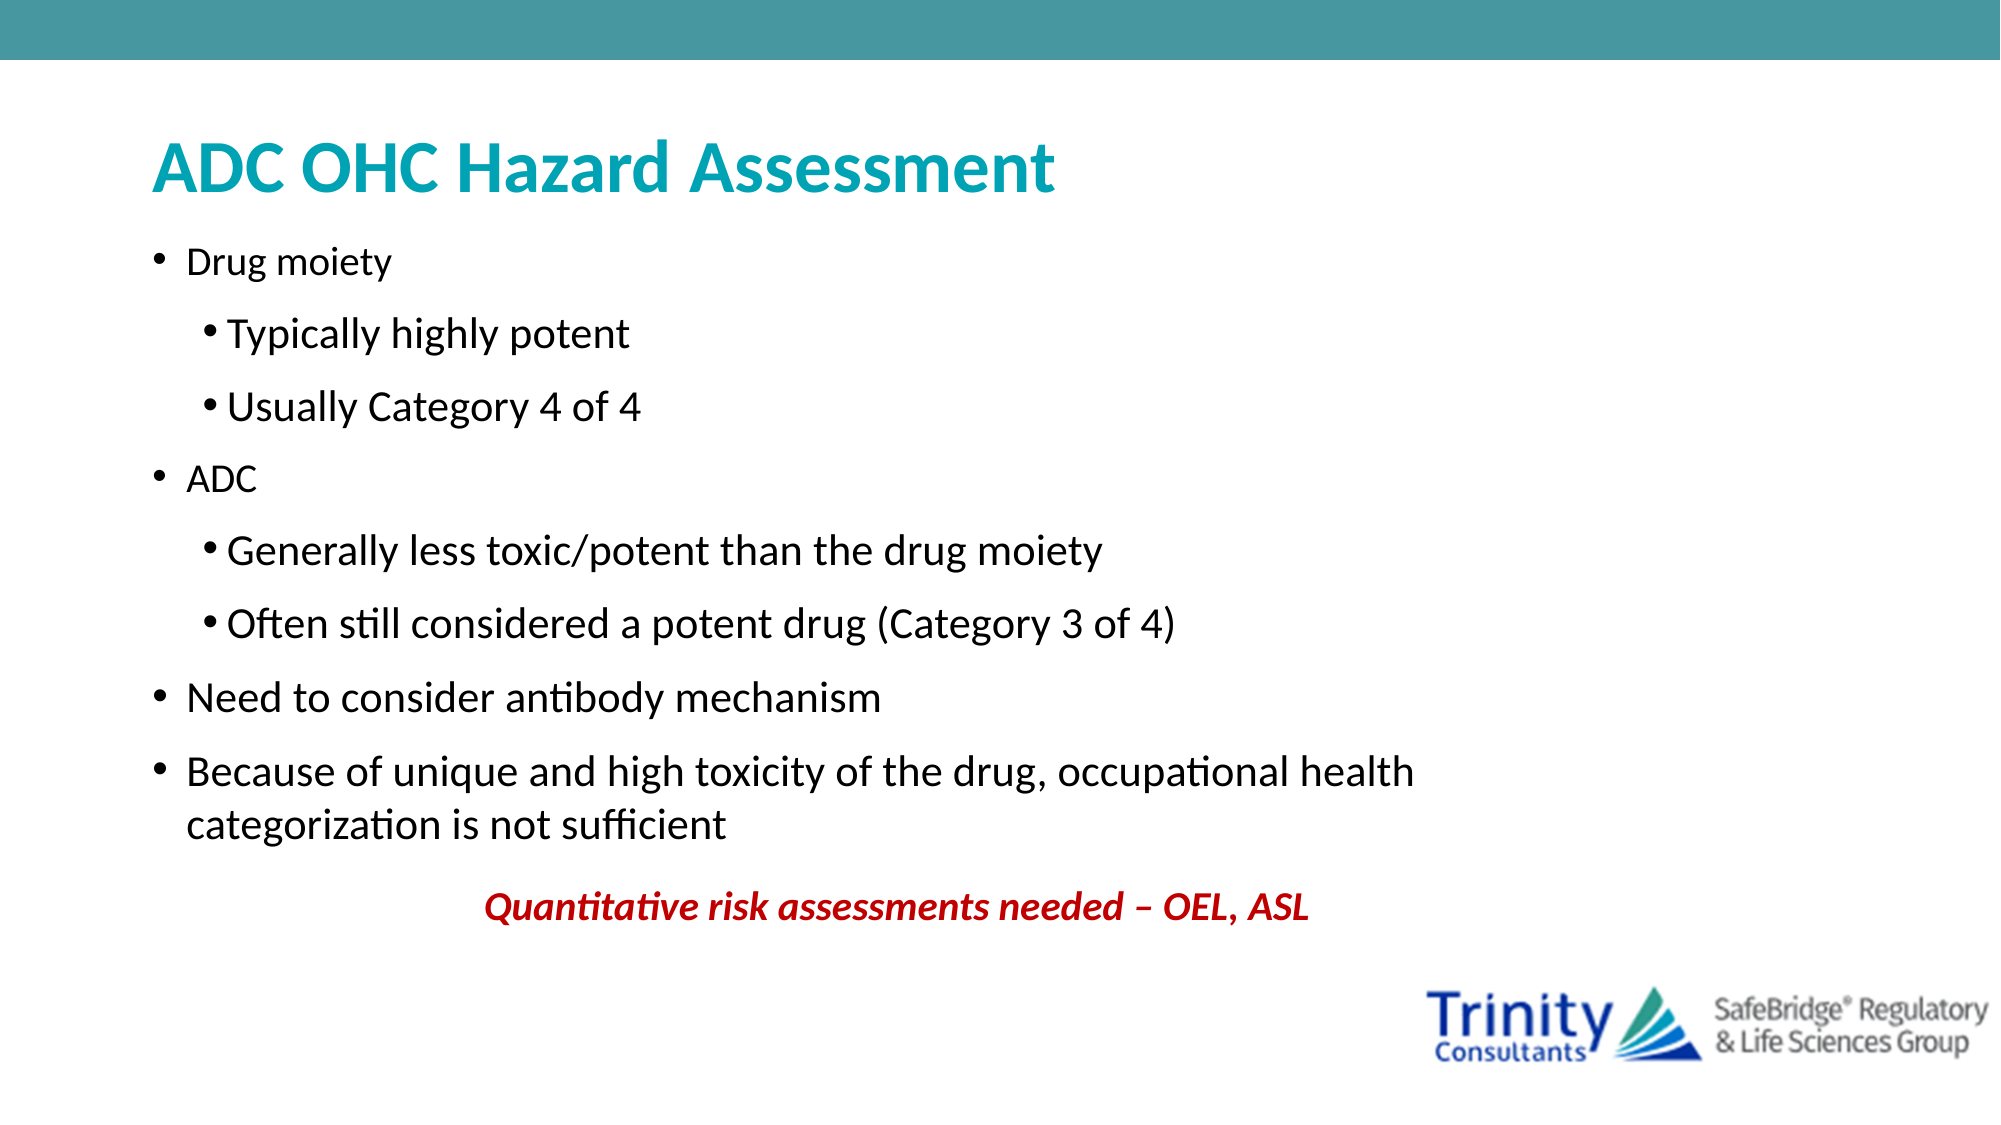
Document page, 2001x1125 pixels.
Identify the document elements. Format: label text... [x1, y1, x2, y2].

picture [1413, 977, 2000, 1096]
title ADC OHC Hazard Assessment [137, 59, 1863, 278]
list Drug moiety Typically highly potent Usually Category 4 of 4 ADC Generally less toxic/potent than the drug moiety Often still considered a potent drug (Category 3 of 4) Need to consider antibody mechanism Because of unique and high toxicity of the drug, occupational health categorization is not sufficient Quantitative risk assessments needed – OEL, ASL [137, 226, 1652, 941]
